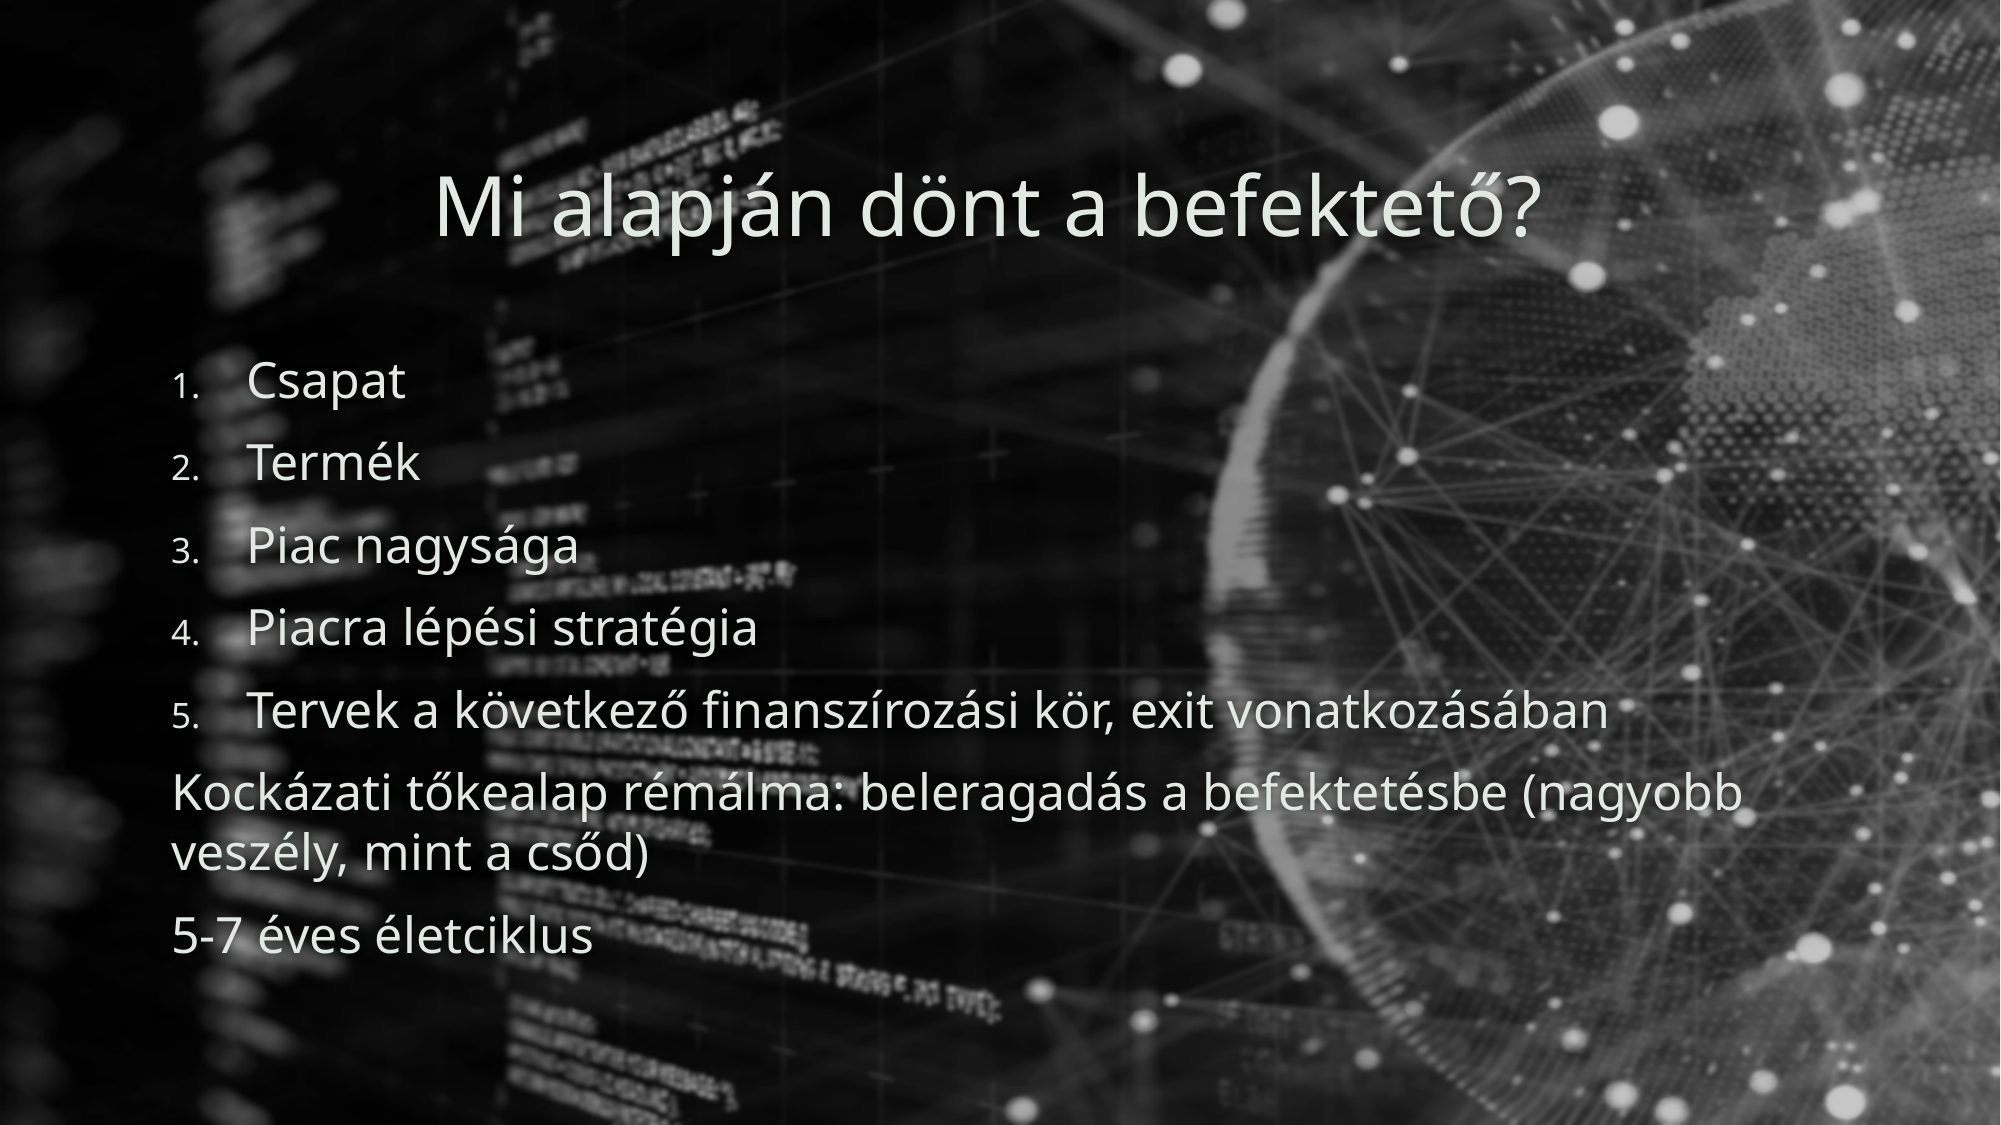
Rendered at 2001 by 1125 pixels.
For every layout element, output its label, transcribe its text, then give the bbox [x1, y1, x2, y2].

title Mi alapján dönt a befektető? [149, 99, 1849, 307]
list Csapat Termék Piac nagysága Piacra lépési stratégia Tervek a következő finanszírozási kör, exit vonatkozásában Kockázati tőkealap rémálma: beleragadás a befektetésbe (nagyobb veszély, mint a csőd) 5-7 éves életciklus [149, 340, 1849, 950]
